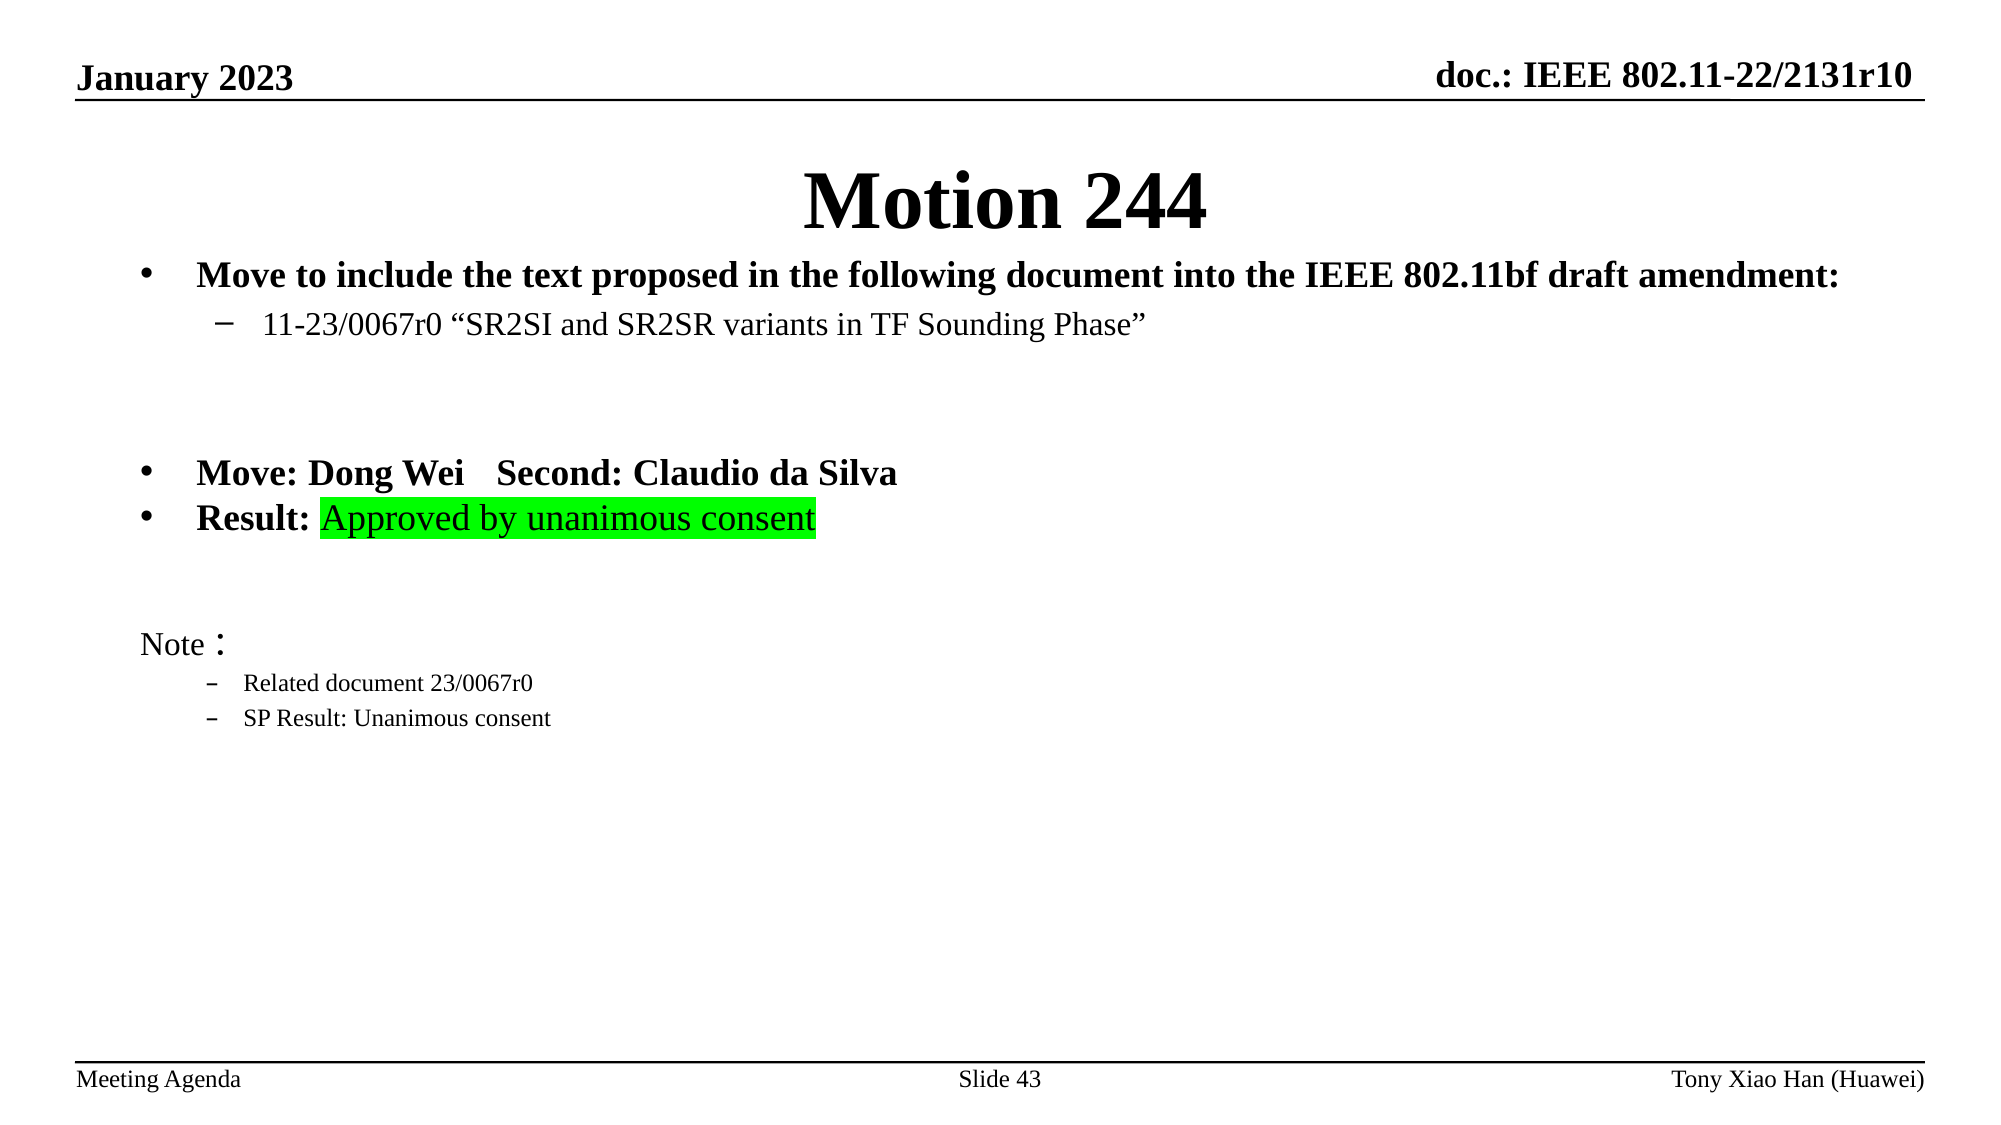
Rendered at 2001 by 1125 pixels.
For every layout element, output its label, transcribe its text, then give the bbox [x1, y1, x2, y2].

text_box Move to include the text proposed in the following document into the IEEE 802.11bf draft amendment: 11-23/0067r0 “SR2SI and SR2SR variants in TF Sounding Phase” Move: Dong Wei Second: Claudio da Silva Result: Approved by unanimous consent Note： Related document 23/0067r0 SP Result: Unanimous consent [125, 212, 1888, 900]
text_box Motion 244 [368, 137, 1644, 212]
